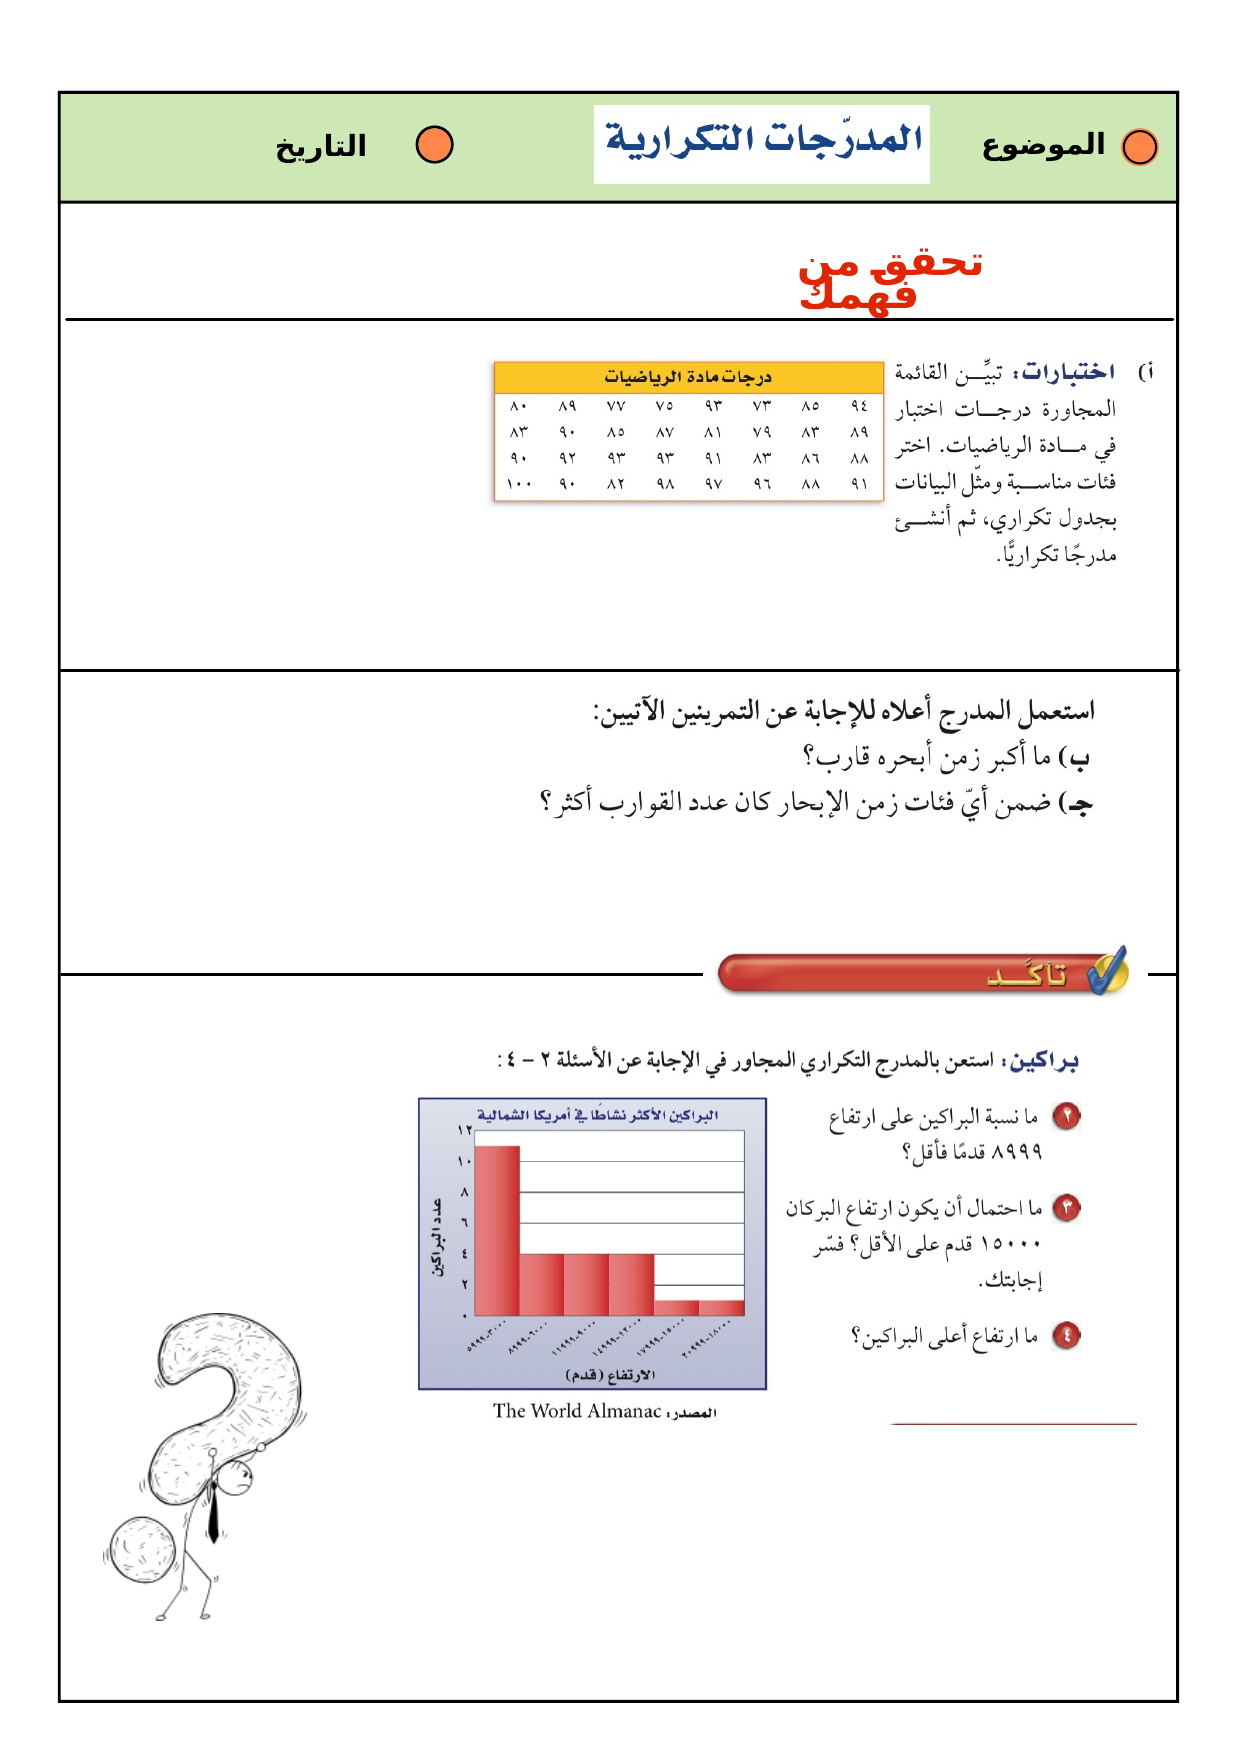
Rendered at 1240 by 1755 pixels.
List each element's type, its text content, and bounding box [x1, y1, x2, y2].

picture [386, 1019, 1138, 1425]
text_box التاريخ [274, 133, 368, 163]
text_box [1123, 131, 1157, 164]
text_box تحقق من فهمك [798, 250, 1114, 317]
picture [473, 342, 1167, 576]
text_box [57, 90, 1180, 204]
text_box [1120, 128, 1159, 167]
picture [703, 940, 1148, 1008]
text_box [415, 125, 454, 164]
picture [526, 685, 1114, 831]
text_box [418, 128, 451, 161]
text_box [57, 204, 1180, 1703]
text_box [61, 94, 1176, 200]
picture [593, 105, 931, 184]
picture [103, 1313, 308, 1621]
text_box الموضوع [981, 130, 1107, 161]
